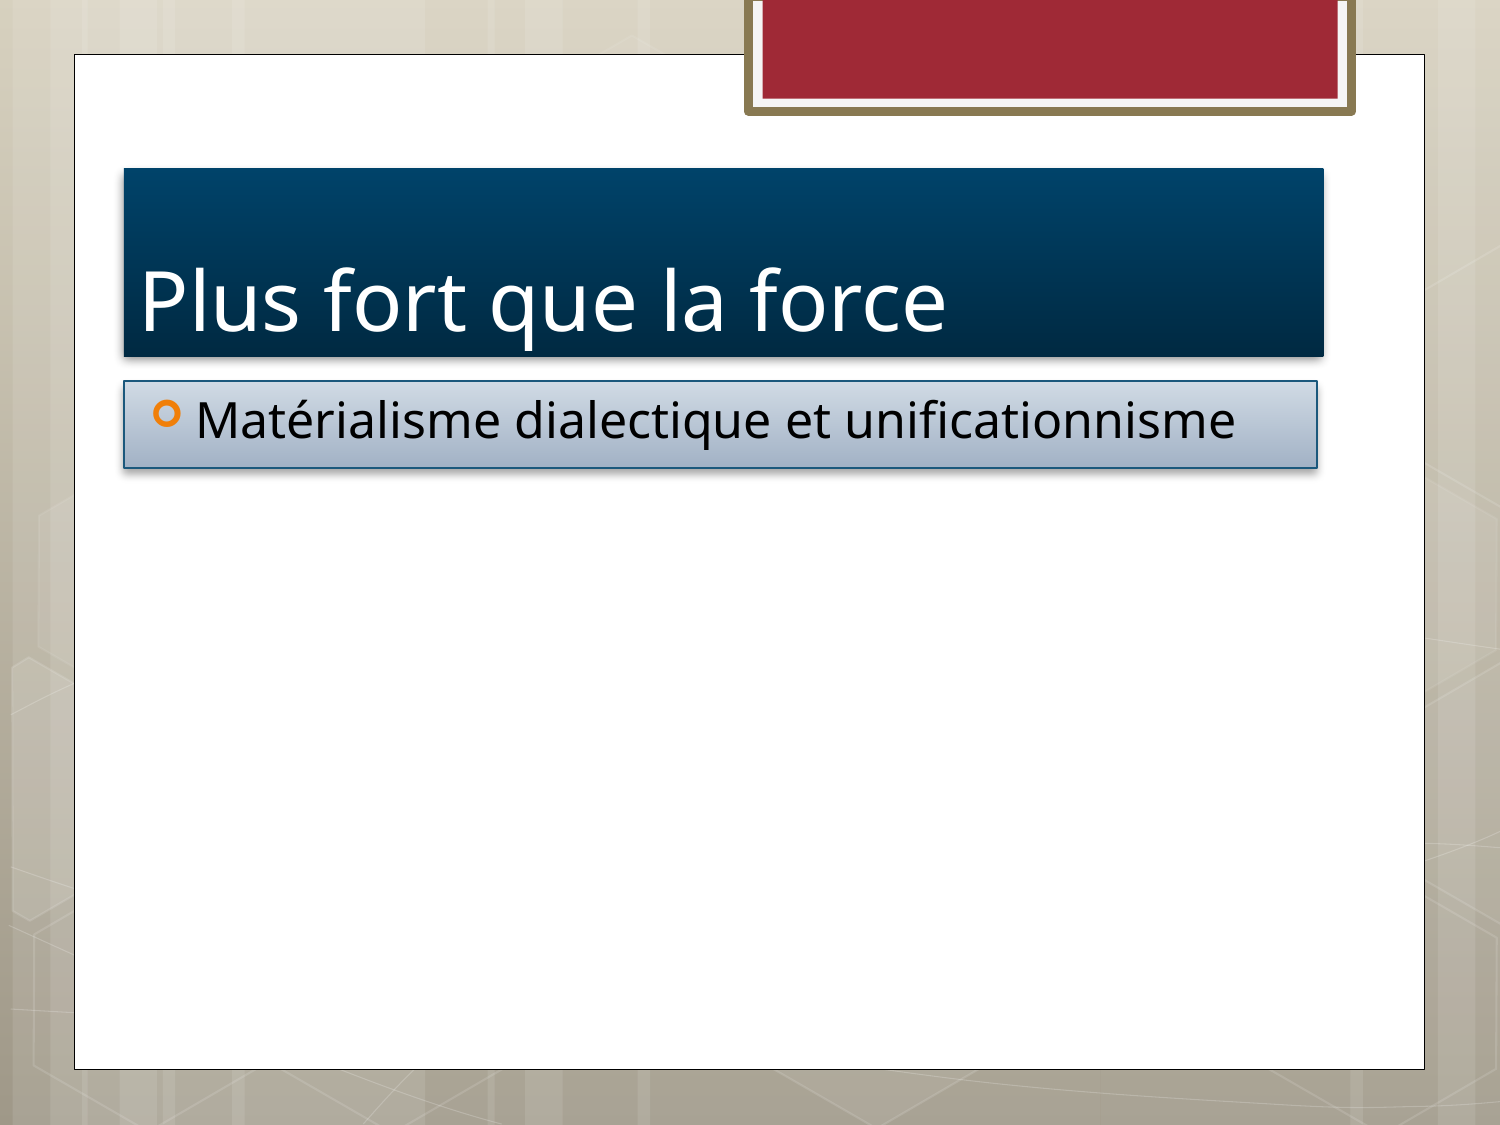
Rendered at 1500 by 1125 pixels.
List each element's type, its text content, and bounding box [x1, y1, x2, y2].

title Plus fort que la force [123, 168, 1324, 357]
list Matérialisme dialectique et unificationnisme [123, 380, 1318, 469]
